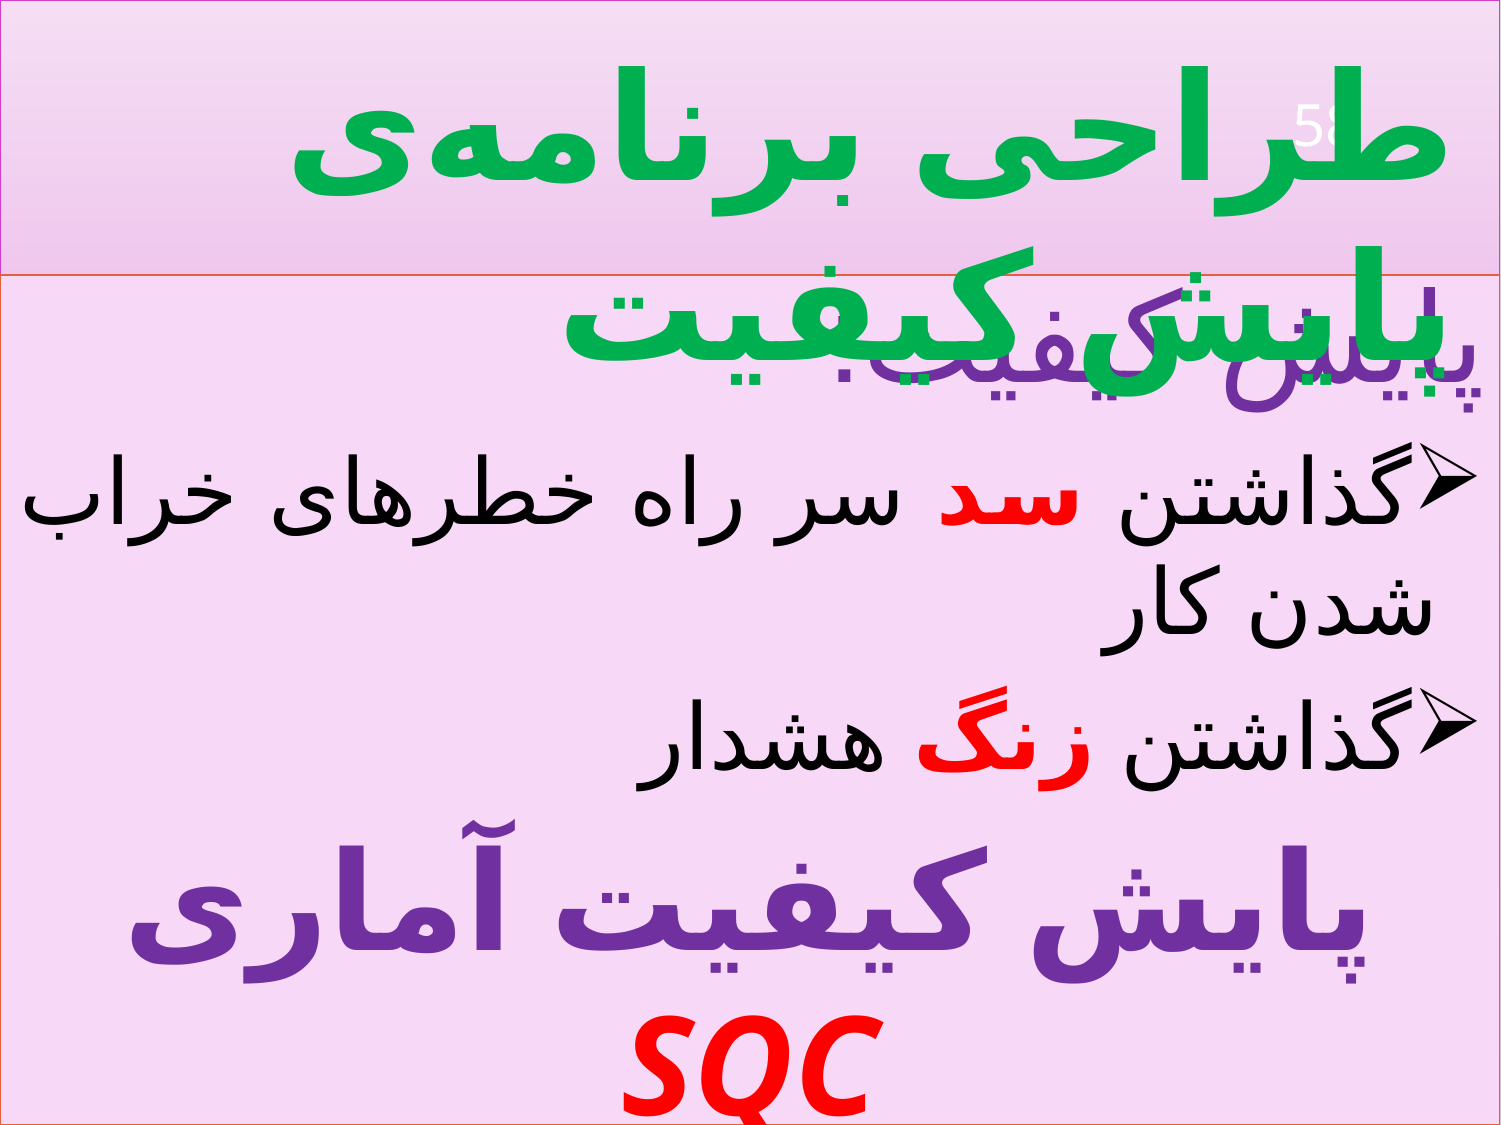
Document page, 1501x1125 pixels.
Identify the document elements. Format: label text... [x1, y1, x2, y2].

text_box پایش کیفیت: گذاشتن سد سر راه خطرهای خراب شدن کار گذاشتن زنگ هشدار پایش کیفیت آماری SQC [0, 274, 1501, 1125]
text_box طراحی برنامه‌ی پایش کیفیت [29, 22, 1471, 398]
list [0, 0, 1501, 274]
